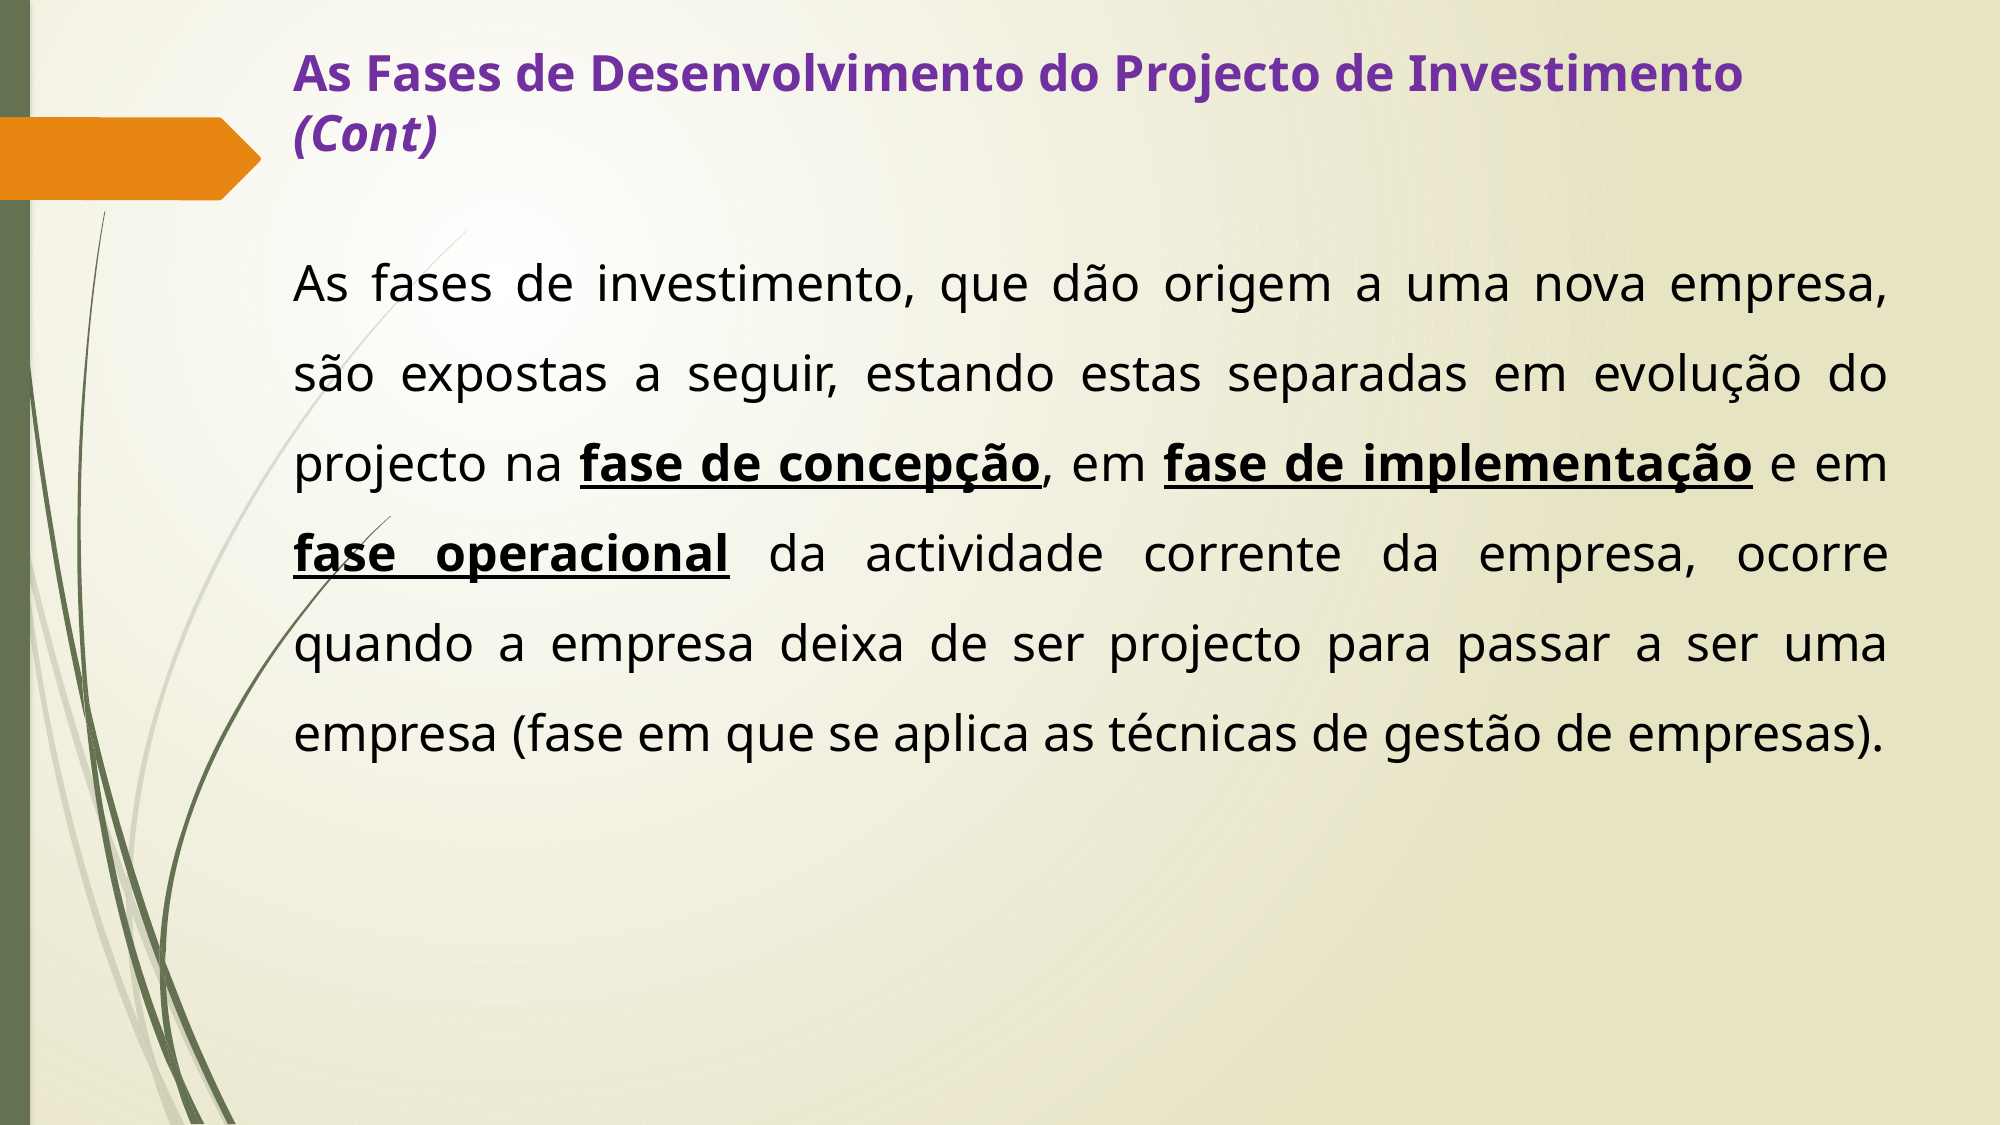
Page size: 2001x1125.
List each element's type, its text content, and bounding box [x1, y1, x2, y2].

text_box As Fases de Desenvolvimento do Projecto de Investimento (Cont) As fases de investimento, que dão origem a uma nova empresa, são expostas a seguir, estando estas separadas em evolução do projecto na fase de concepção, em fase de implementação e em fase operacional da actividade corrente da empresa, ocorre quando a empresa deixa de ser projecto para passar a ser uma empresa (fase em que se aplica as técnicas de gestão de empresas). [278, 34, 1905, 829]
